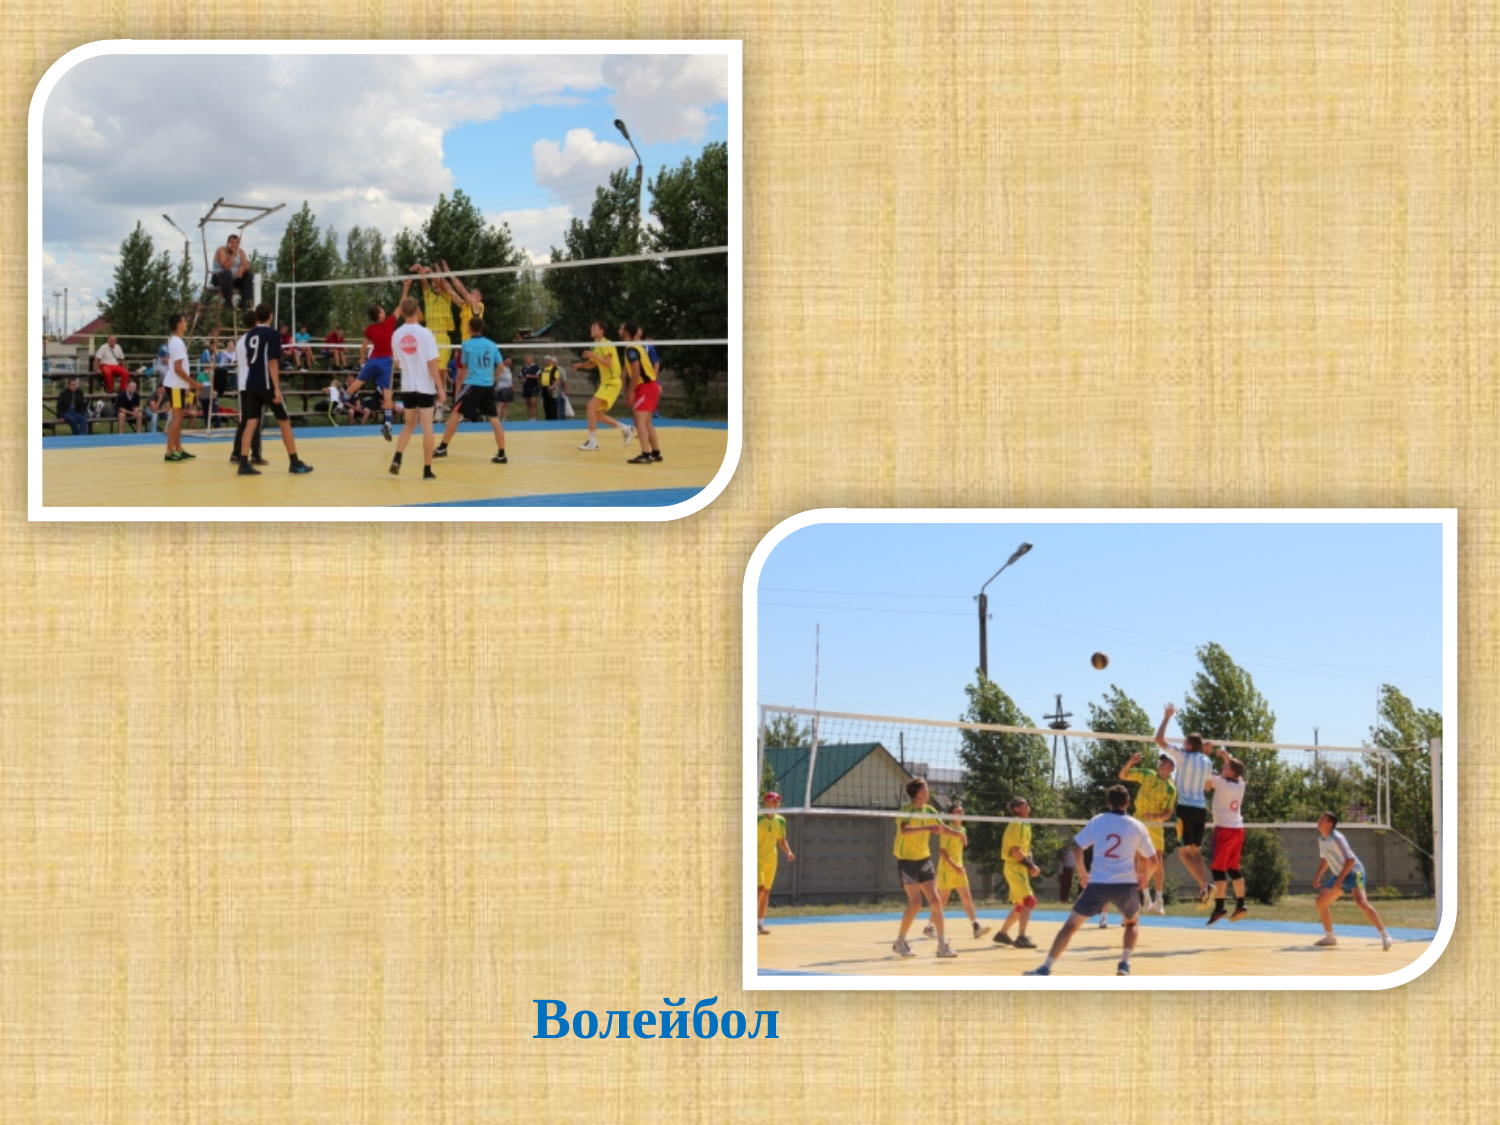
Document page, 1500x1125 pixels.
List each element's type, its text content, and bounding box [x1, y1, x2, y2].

picture [0, 0, 1500, 1125]
text_box Волейбол [210, 972, 1102, 1058]
